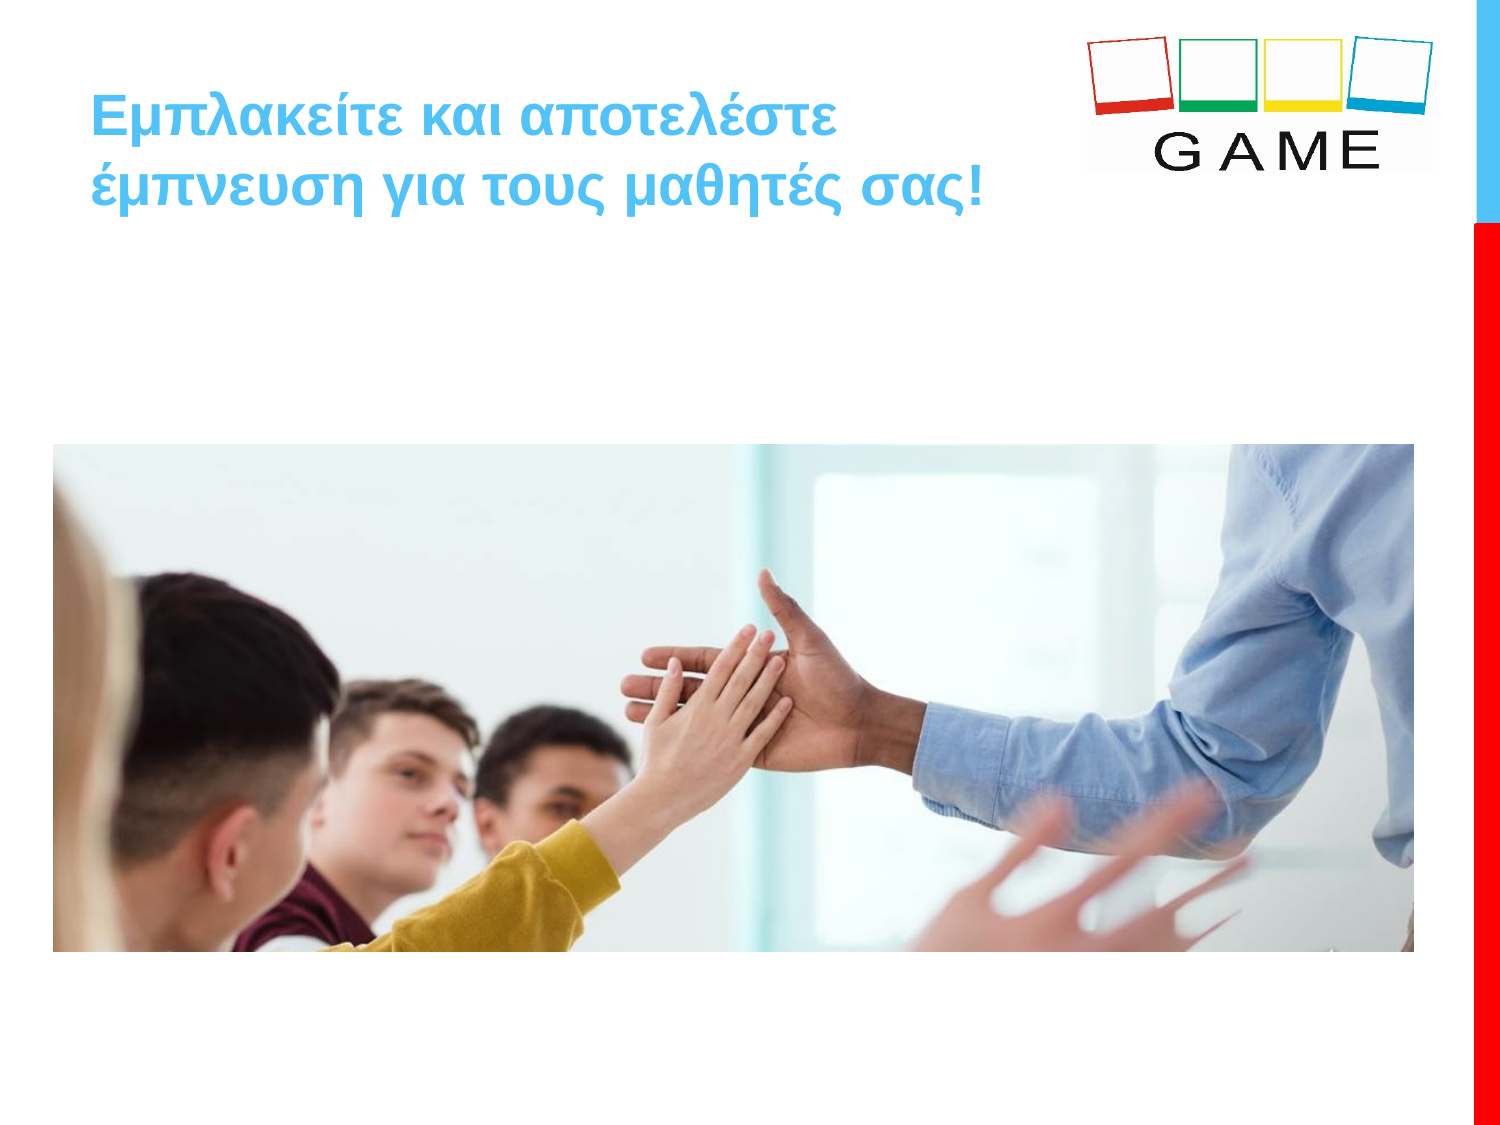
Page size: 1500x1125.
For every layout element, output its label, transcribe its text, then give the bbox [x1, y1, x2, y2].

picture [52, 444, 1414, 952]
picture [1128, 36, 1433, 173]
title Εμπλακείτε και αποτελέστε έμπνευση για τους μαθητές σας! [75, 0, 1128, 225]
